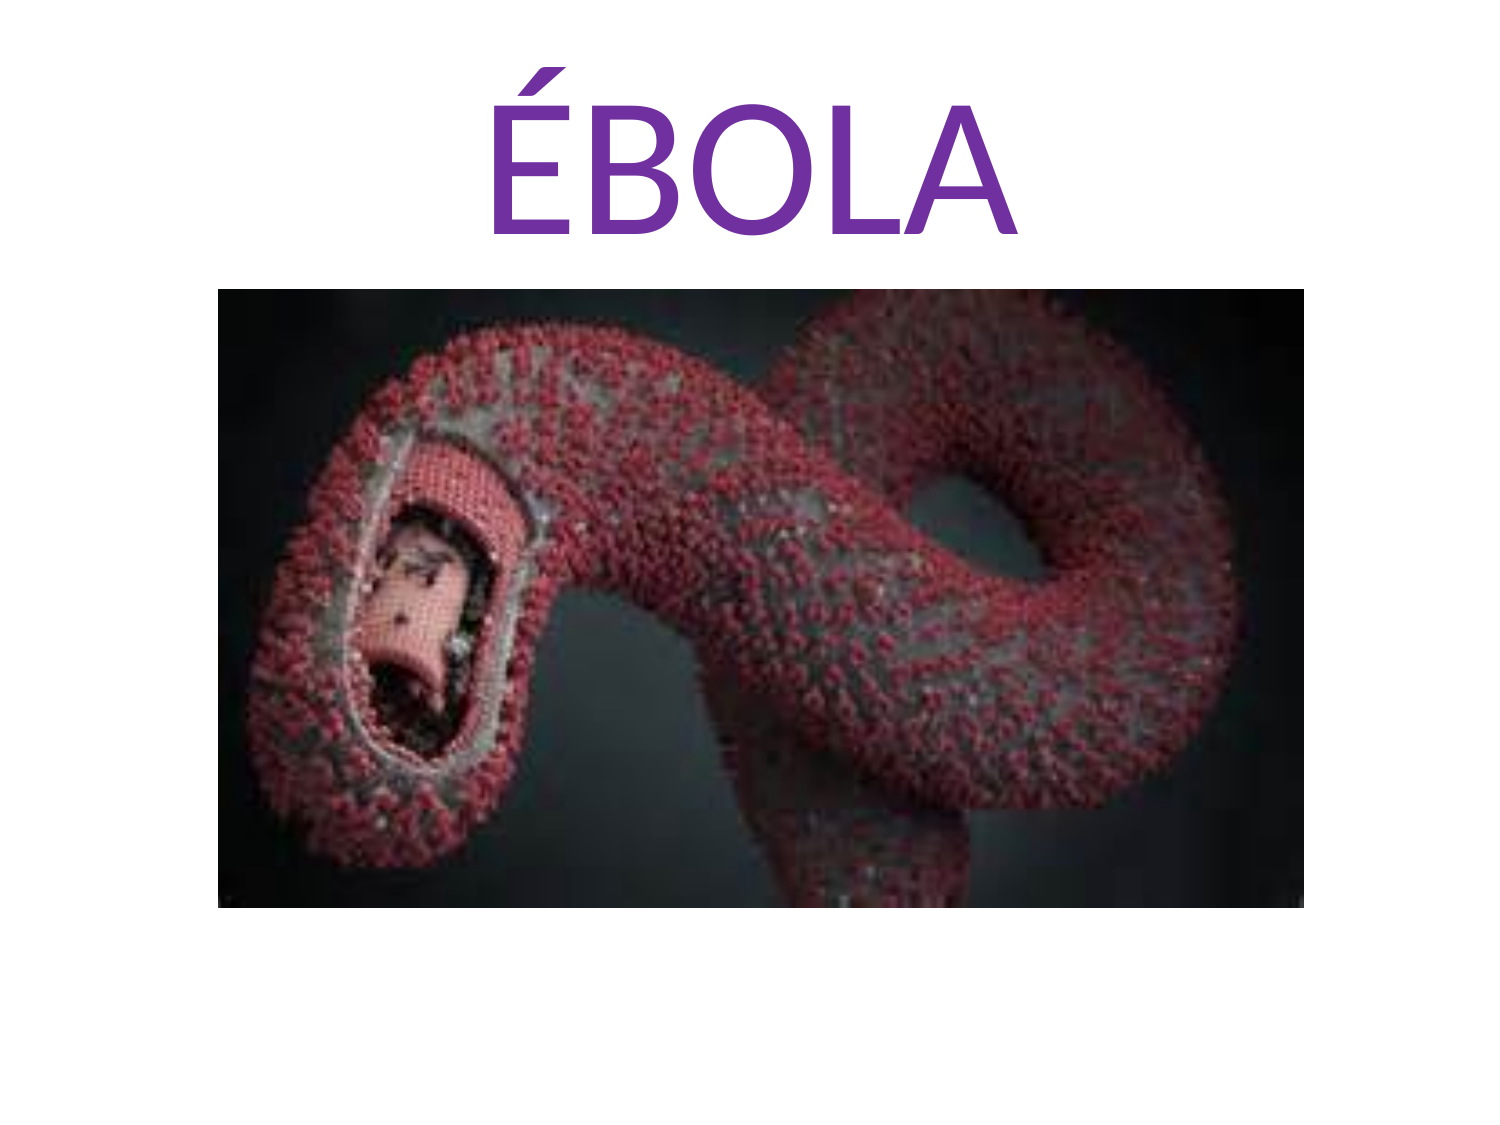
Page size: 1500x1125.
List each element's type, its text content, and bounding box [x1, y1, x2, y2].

title ÉBOLA [112, 42, 1388, 268]
picture [218, 288, 1304, 908]
